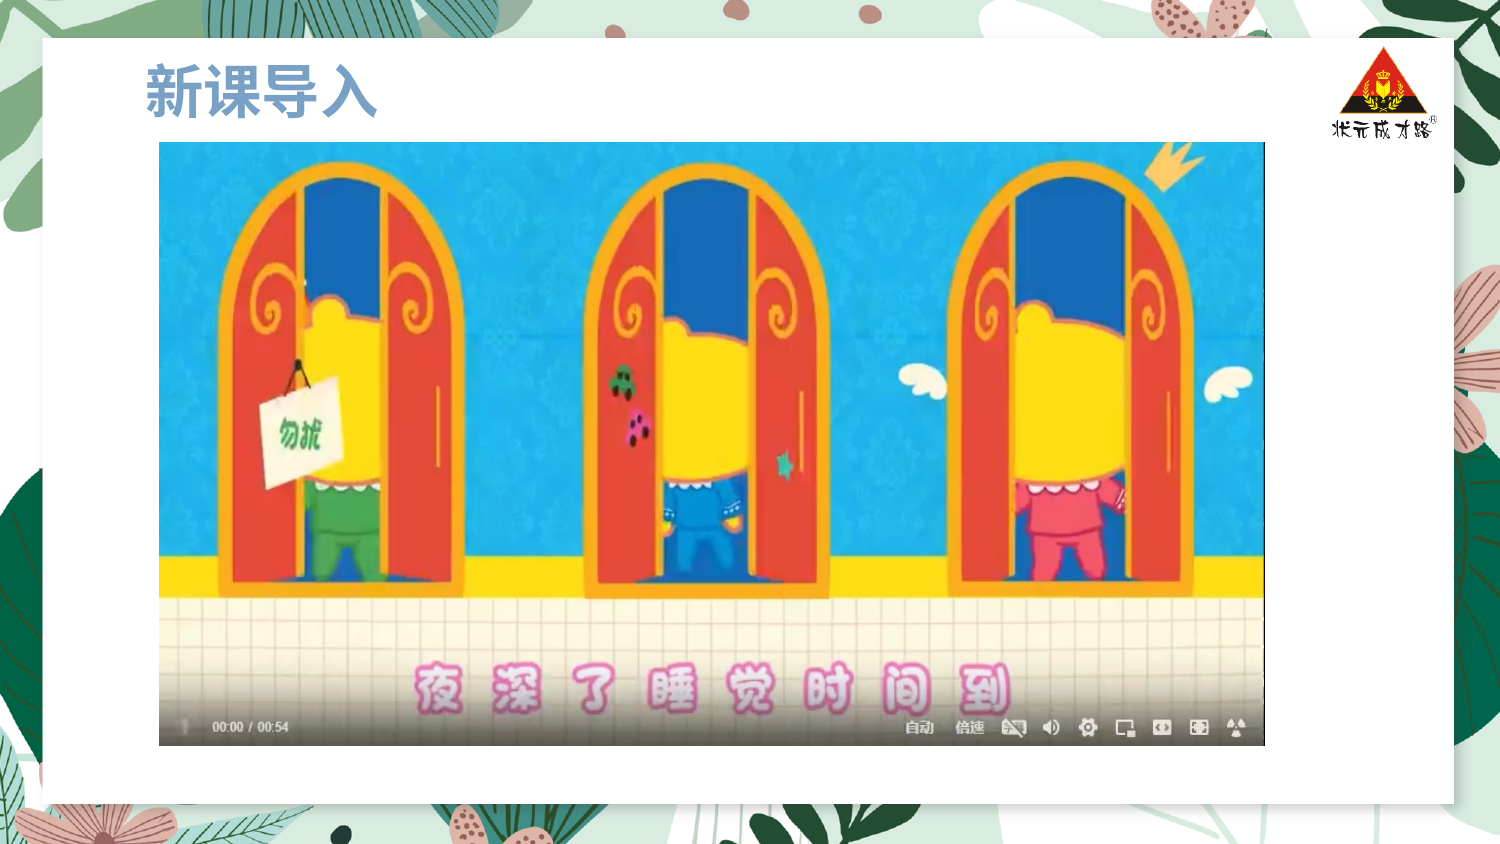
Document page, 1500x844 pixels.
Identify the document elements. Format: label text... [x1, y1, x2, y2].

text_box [158, 141, 1266, 747]
text_box 新课导入 [130, 40, 451, 133]
picture [0, 0, 1500, 844]
